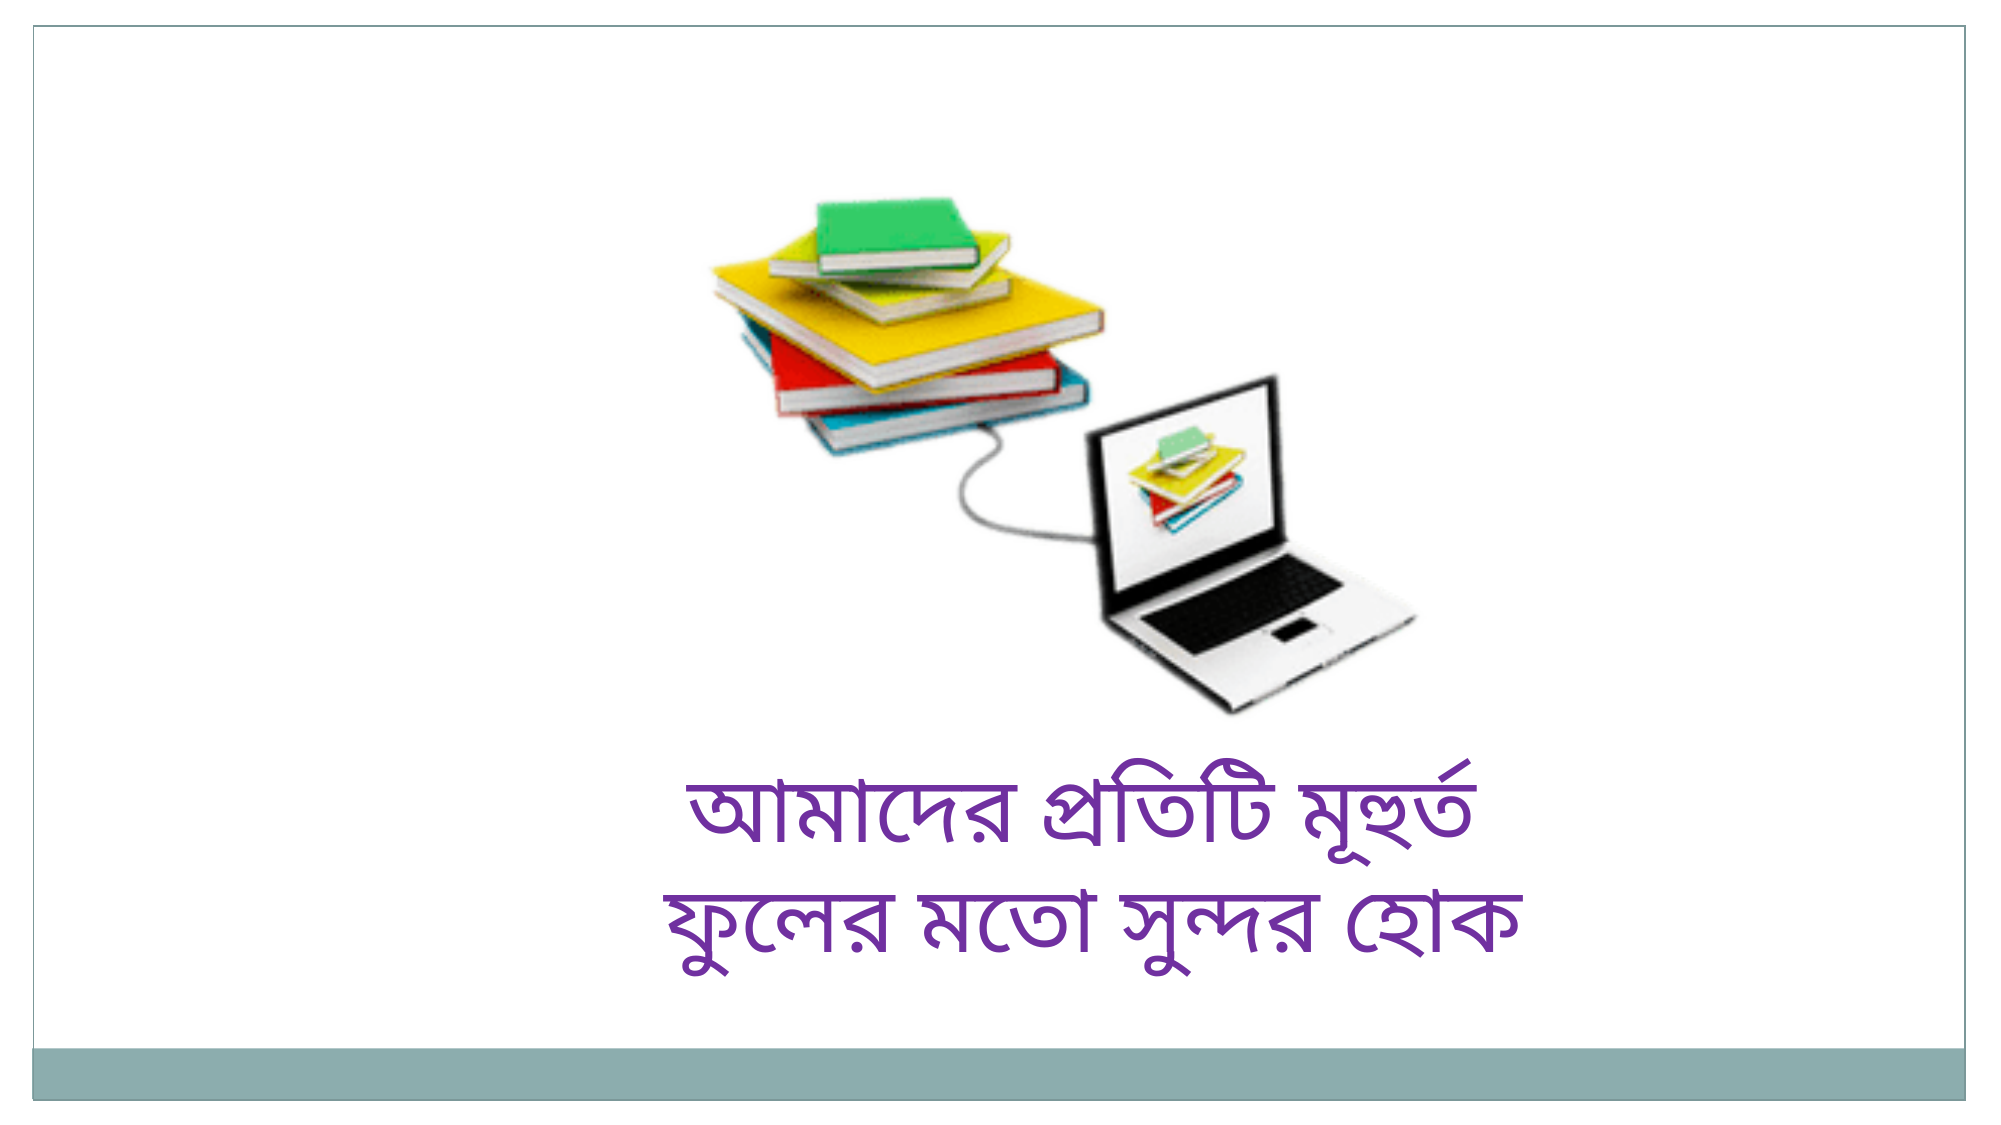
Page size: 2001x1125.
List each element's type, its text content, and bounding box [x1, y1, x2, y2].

picture [624, 130, 1476, 770]
text_box আমাদের প্রতিটি মূহুর্ত ফুলের মতো সুন্দর হোক [474, 743, 1713, 979]
